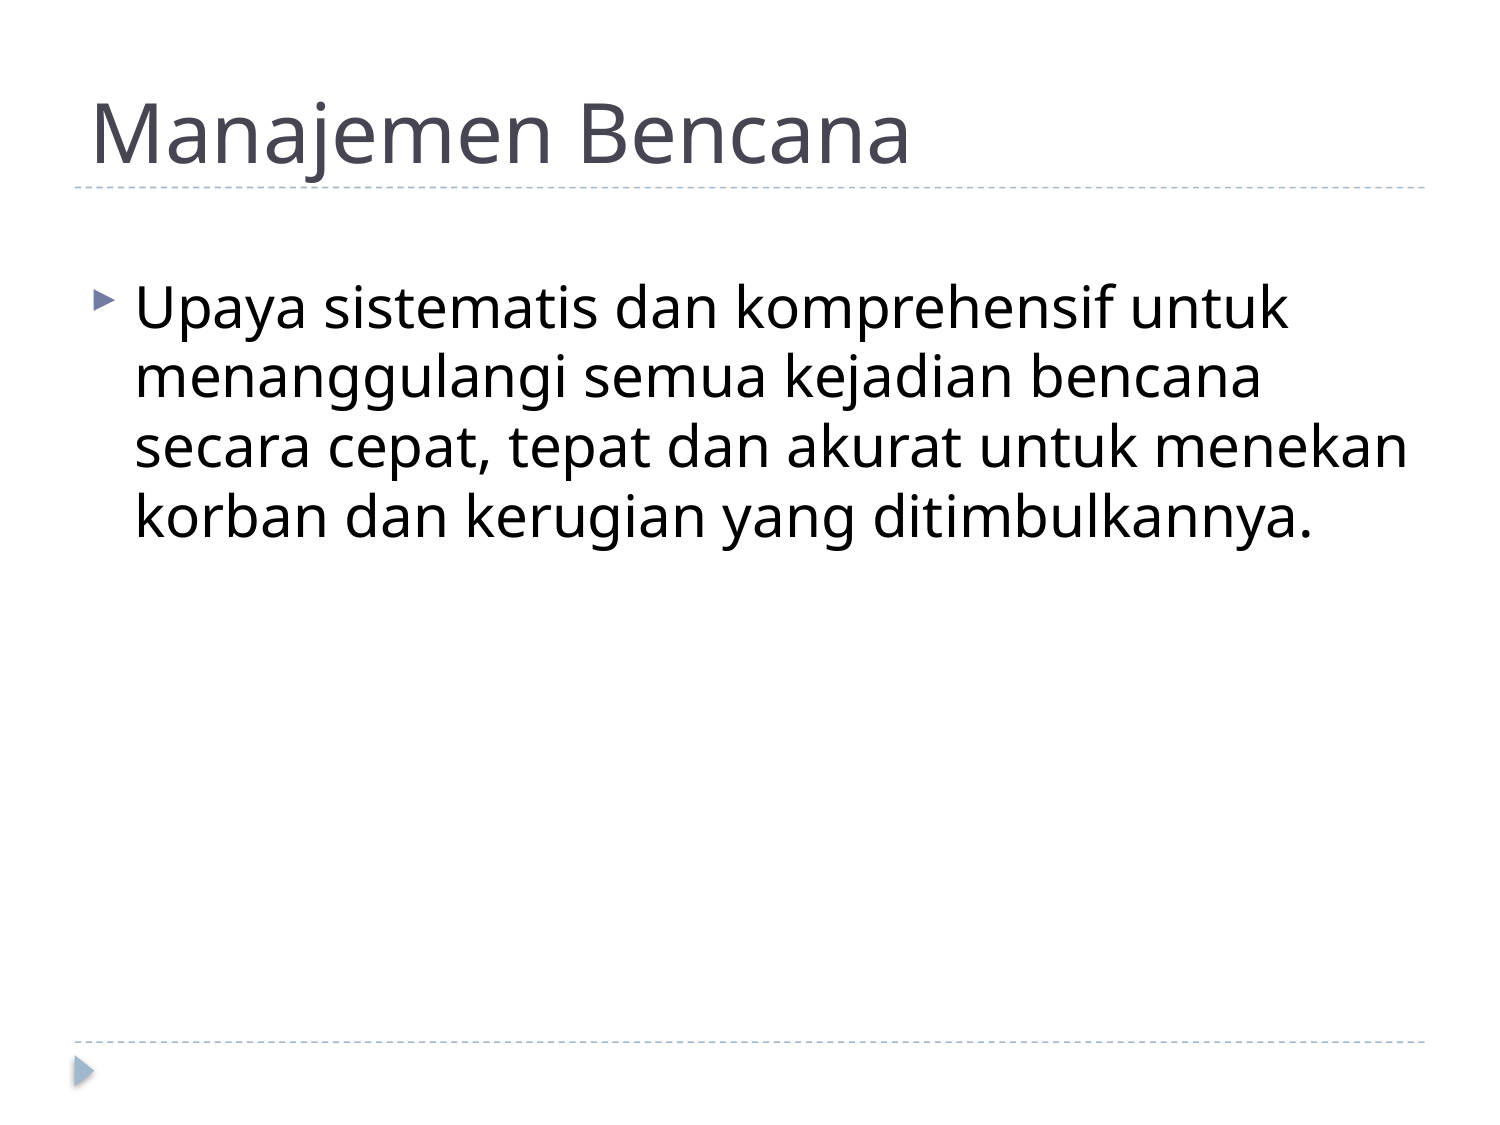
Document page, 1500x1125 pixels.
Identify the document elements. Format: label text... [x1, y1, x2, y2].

title Manajemen Bencana [75, 24, 1425, 188]
list Upaya sistematis dan komprehensif untuk menanggulangi semua kejadian bencana secara cepat, tepat dan akurat untuk menekan korban dan kerugian yang ditimbulkannya. [75, 262, 1425, 750]
